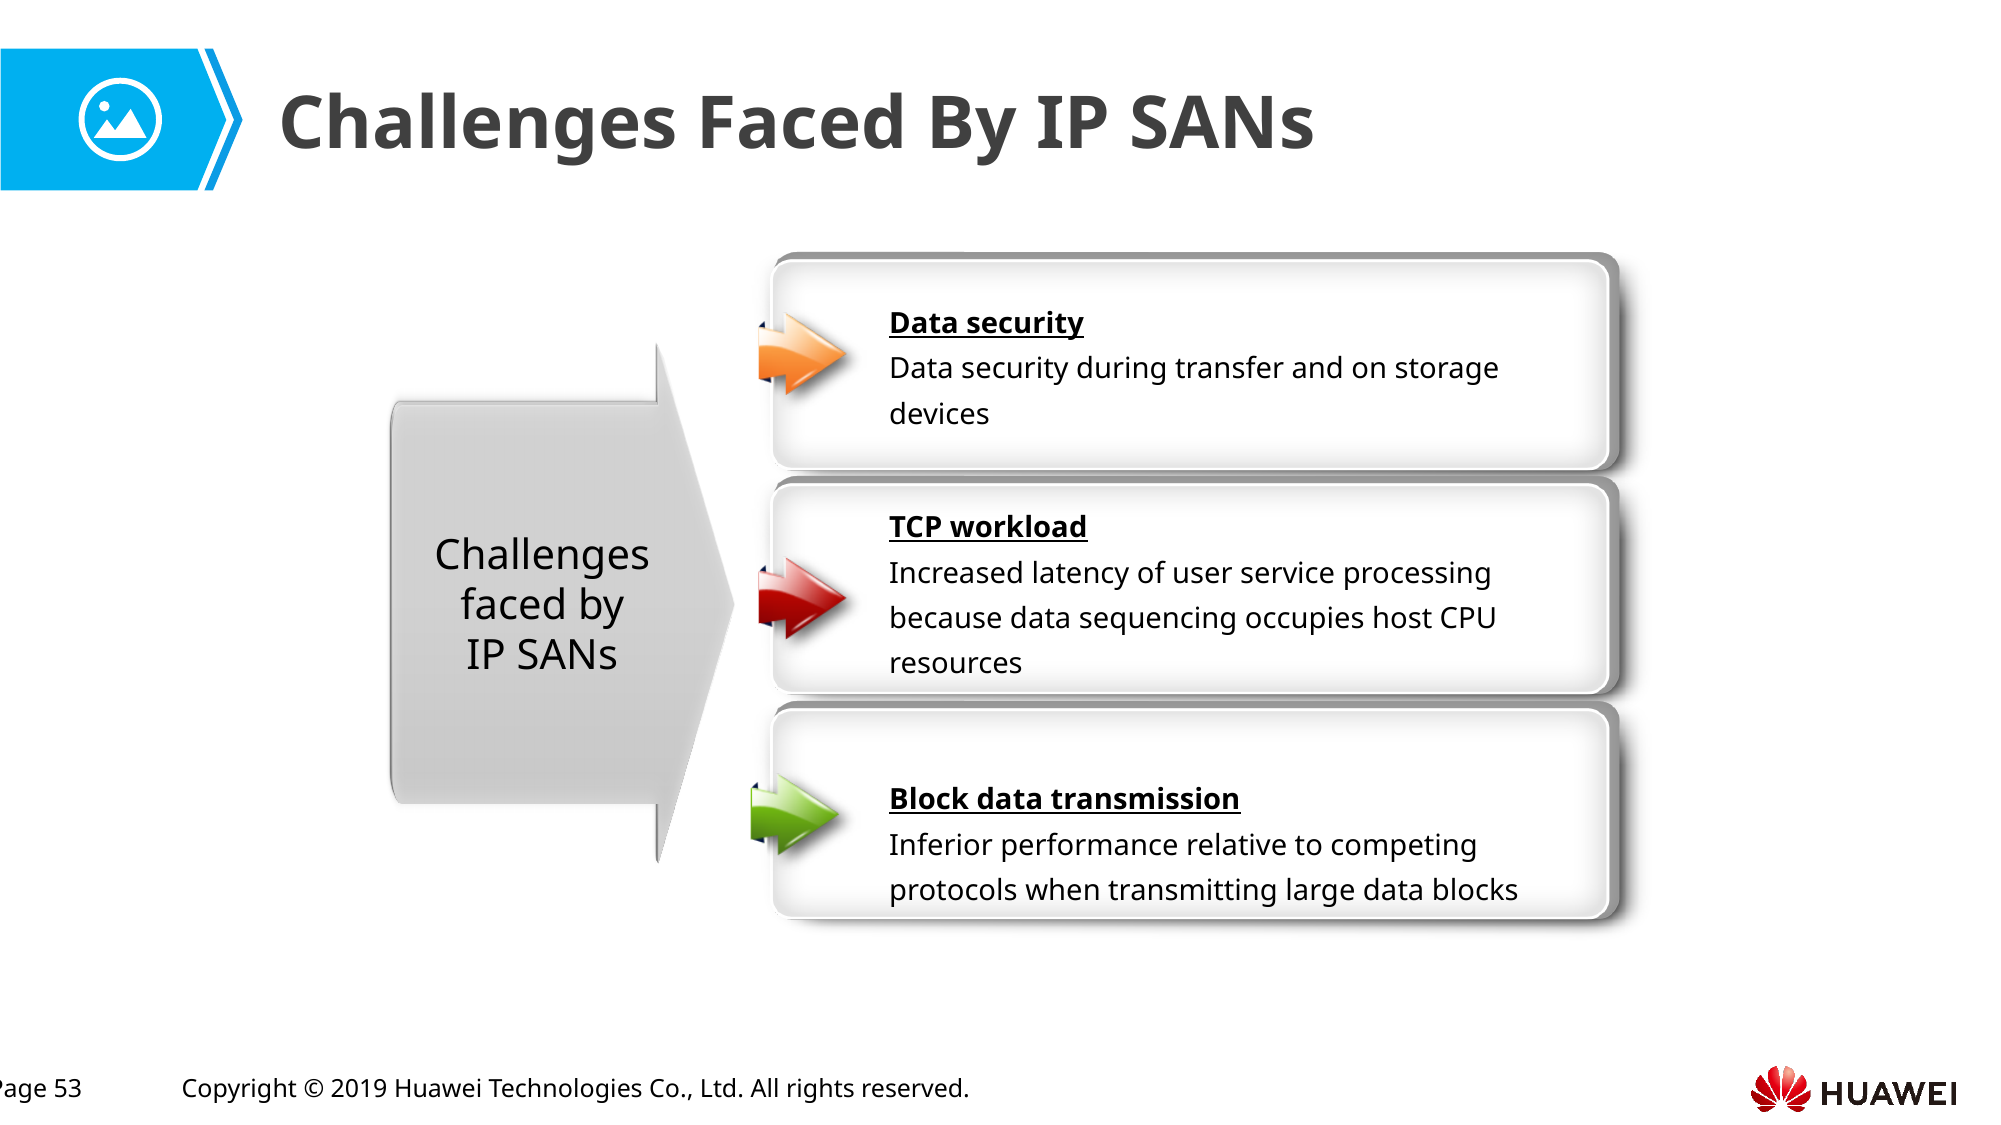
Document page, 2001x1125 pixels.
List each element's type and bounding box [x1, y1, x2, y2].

picture [385, 340, 735, 868]
list [261, 67, 1875, 173]
picture [1751, 1066, 1956, 1112]
picture [750, 251, 1652, 941]
